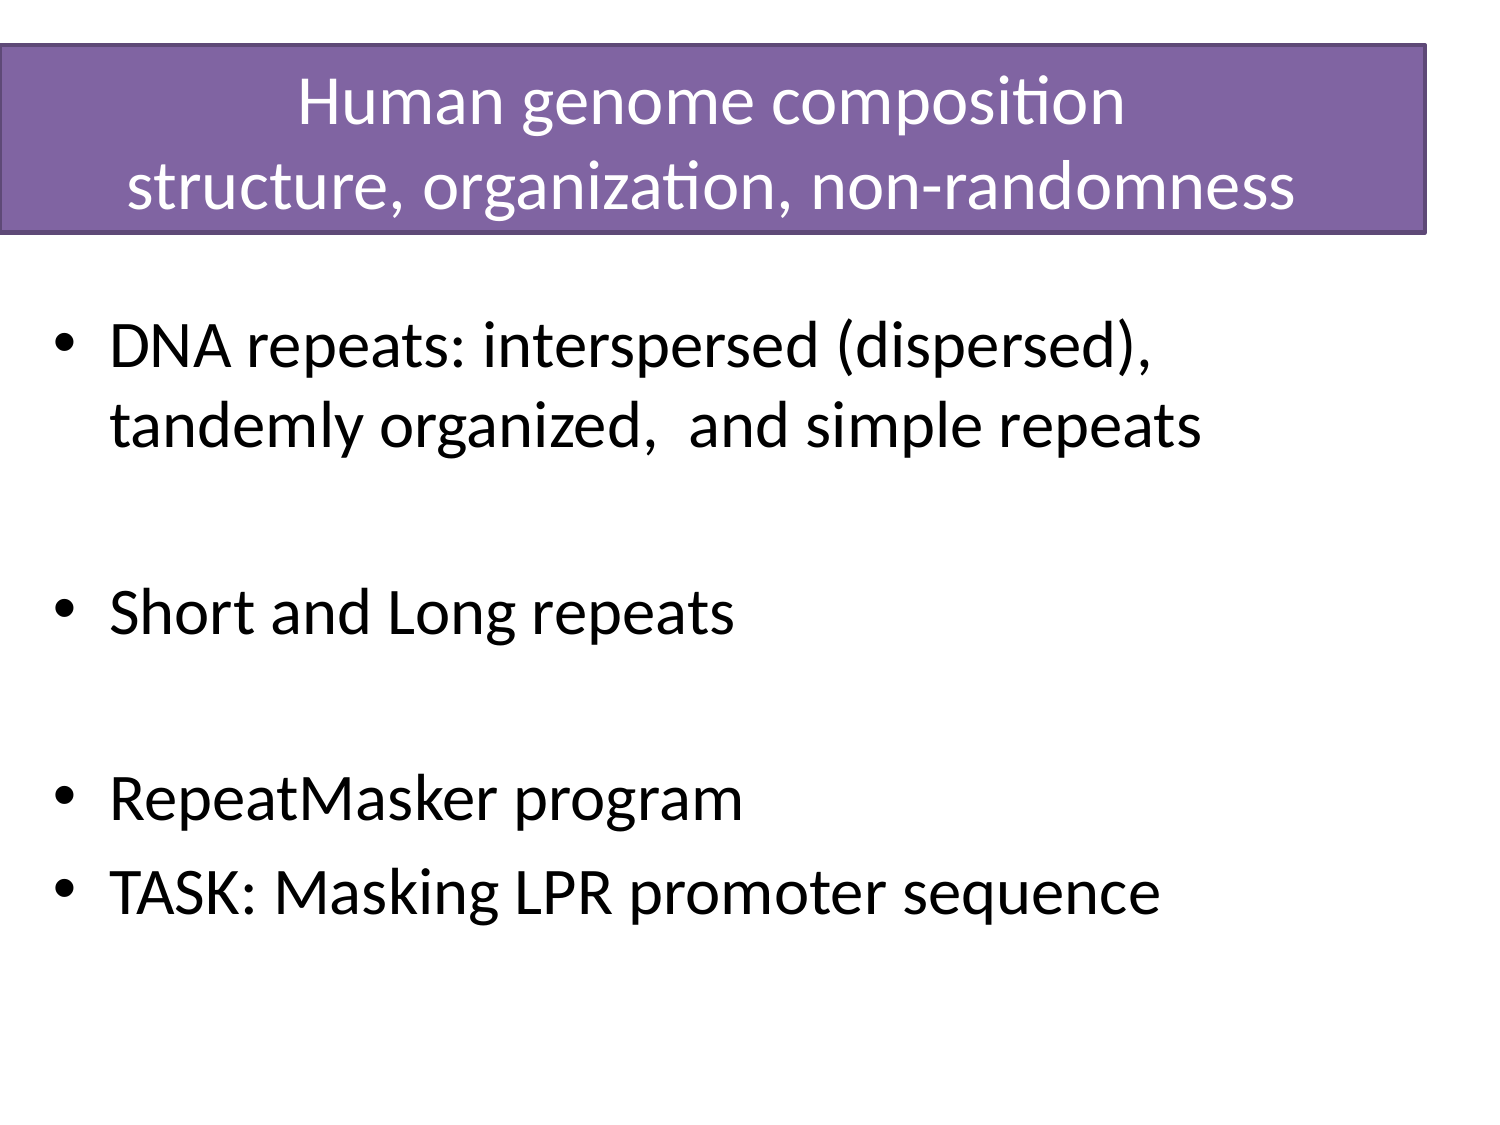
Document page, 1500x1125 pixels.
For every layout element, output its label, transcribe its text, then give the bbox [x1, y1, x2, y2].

list DNA repeats: interspersed (dispersed), tandemly organized, and simple repeats Short and Long repeats RepeatMasker program TASK: Masking LPR promoter sequence [37, 293, 1388, 1036]
title Human genome composition structure, organization, non-randomness [0, 43, 1427, 235]
